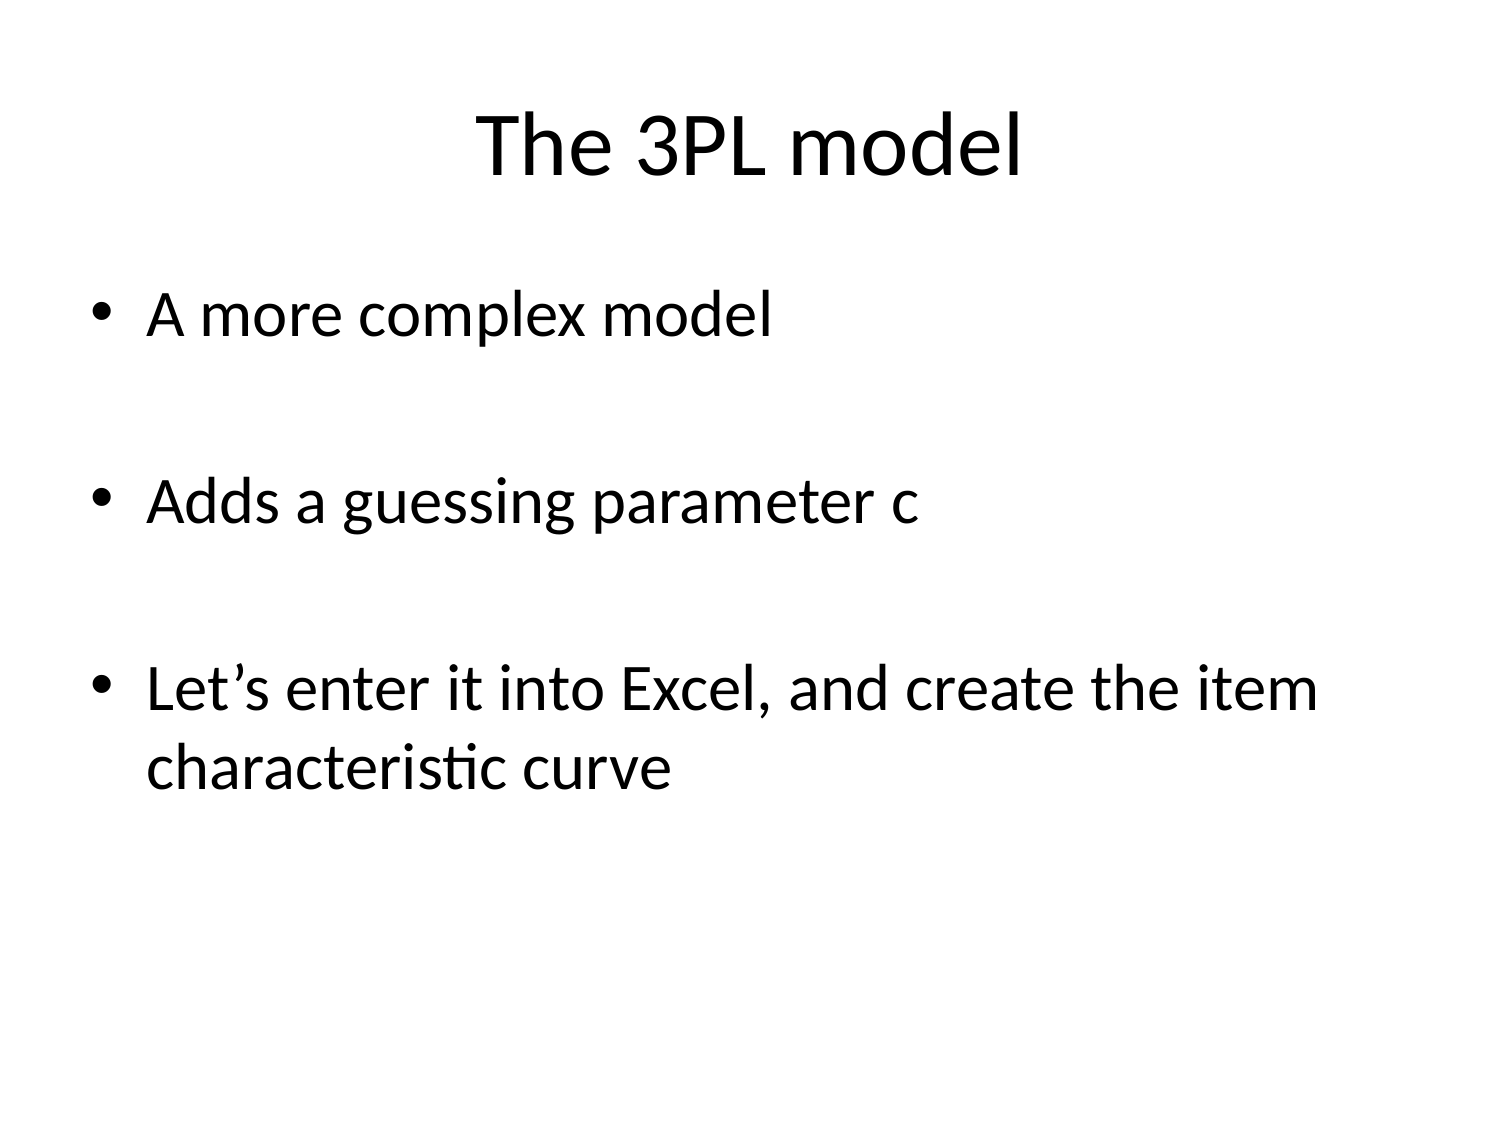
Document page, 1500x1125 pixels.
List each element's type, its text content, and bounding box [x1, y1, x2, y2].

list A more complex model Adds a guessing parameter c Let’s enter it into Excel, and create the item characteristic curve [75, 262, 1425, 1005]
title The 3PL model [75, 45, 1425, 233]
